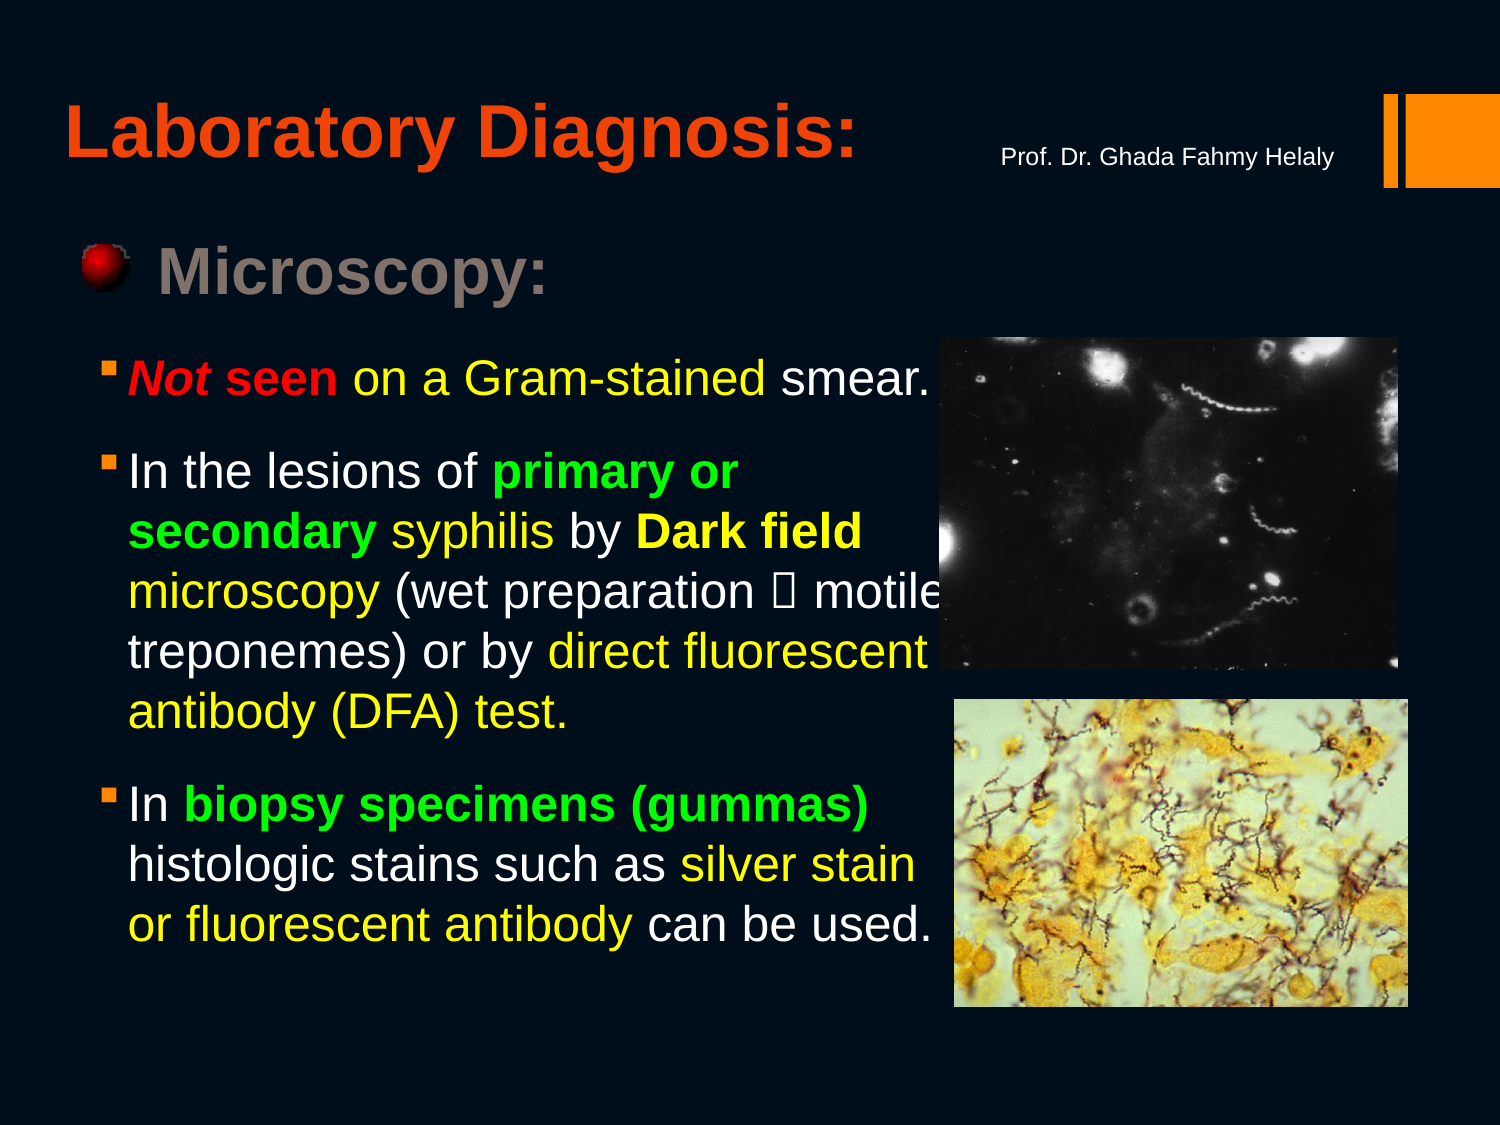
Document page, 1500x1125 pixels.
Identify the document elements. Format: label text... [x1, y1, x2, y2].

picture [938, 336, 1399, 670]
picture [953, 699, 1409, 1008]
text_box [149, 624, 1350, 996]
text_box Microscopy: [60, 181, 566, 316]
picture [82, 244, 130, 292]
list Not seen on a Gram-stained smear. In the lesions of primary or secondary syphilis by Dark field microscopy (wet preparation  motile treponemes) or by direct fluorescent antibody (DFA) test. In biopsy specimens (gummas) histologic stains such as silver stain or fluorescent antibody can be used. [75, 337, 938, 738]
text_box Laboratory Diagnosis: [50, 74, 900, 180]
footer Prof. Dr. Ghada Fahmy Helaly [985, 140, 1355, 190]
